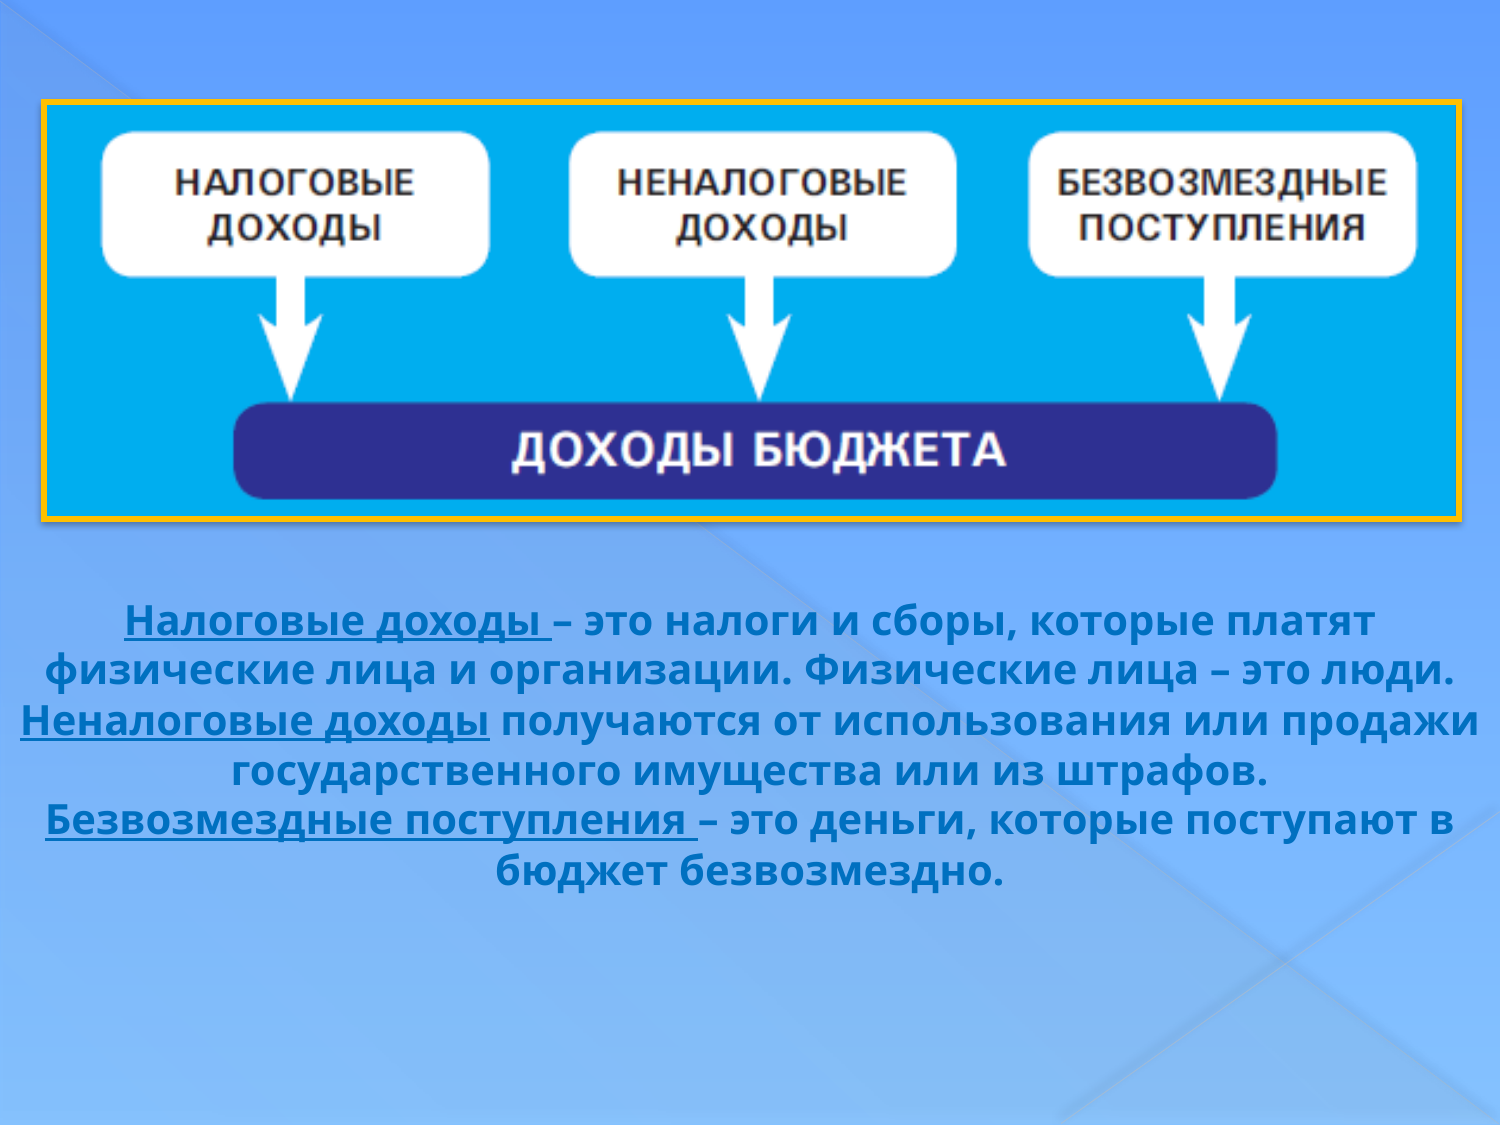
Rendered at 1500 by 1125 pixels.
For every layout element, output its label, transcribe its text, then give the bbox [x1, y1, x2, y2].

text_box Налоговые доходы – это налоги и сборы, которые платят физические лица и организации. Физические лица – это люди. Неналоговые доходы получаются от использования или продажи государственного имущества или из штрафов. Безвозмездные поступления – это деньги, которые поступают в бюджет безвозмездно. [0, 585, 1500, 901]
picture [100, 131, 1418, 499]
